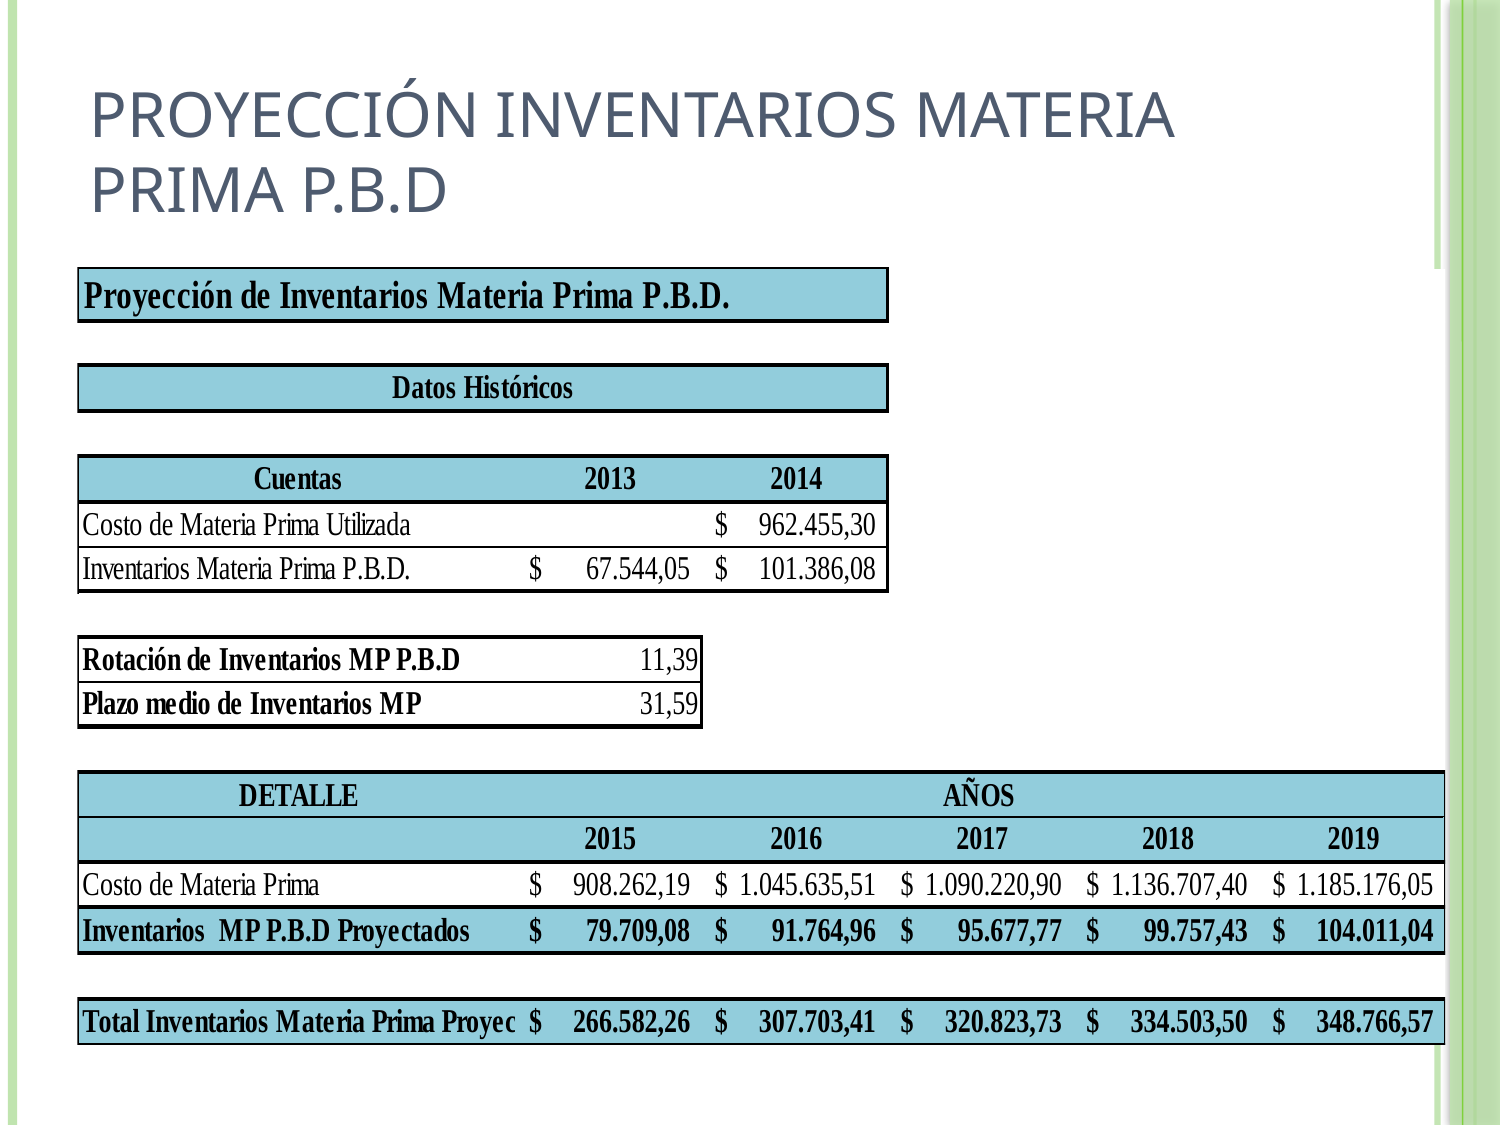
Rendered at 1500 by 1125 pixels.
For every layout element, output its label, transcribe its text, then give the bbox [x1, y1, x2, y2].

title Proyección inventarios materia prima p.b.d [75, 45, 1300, 233]
picture [76, 266, 1448, 1048]
